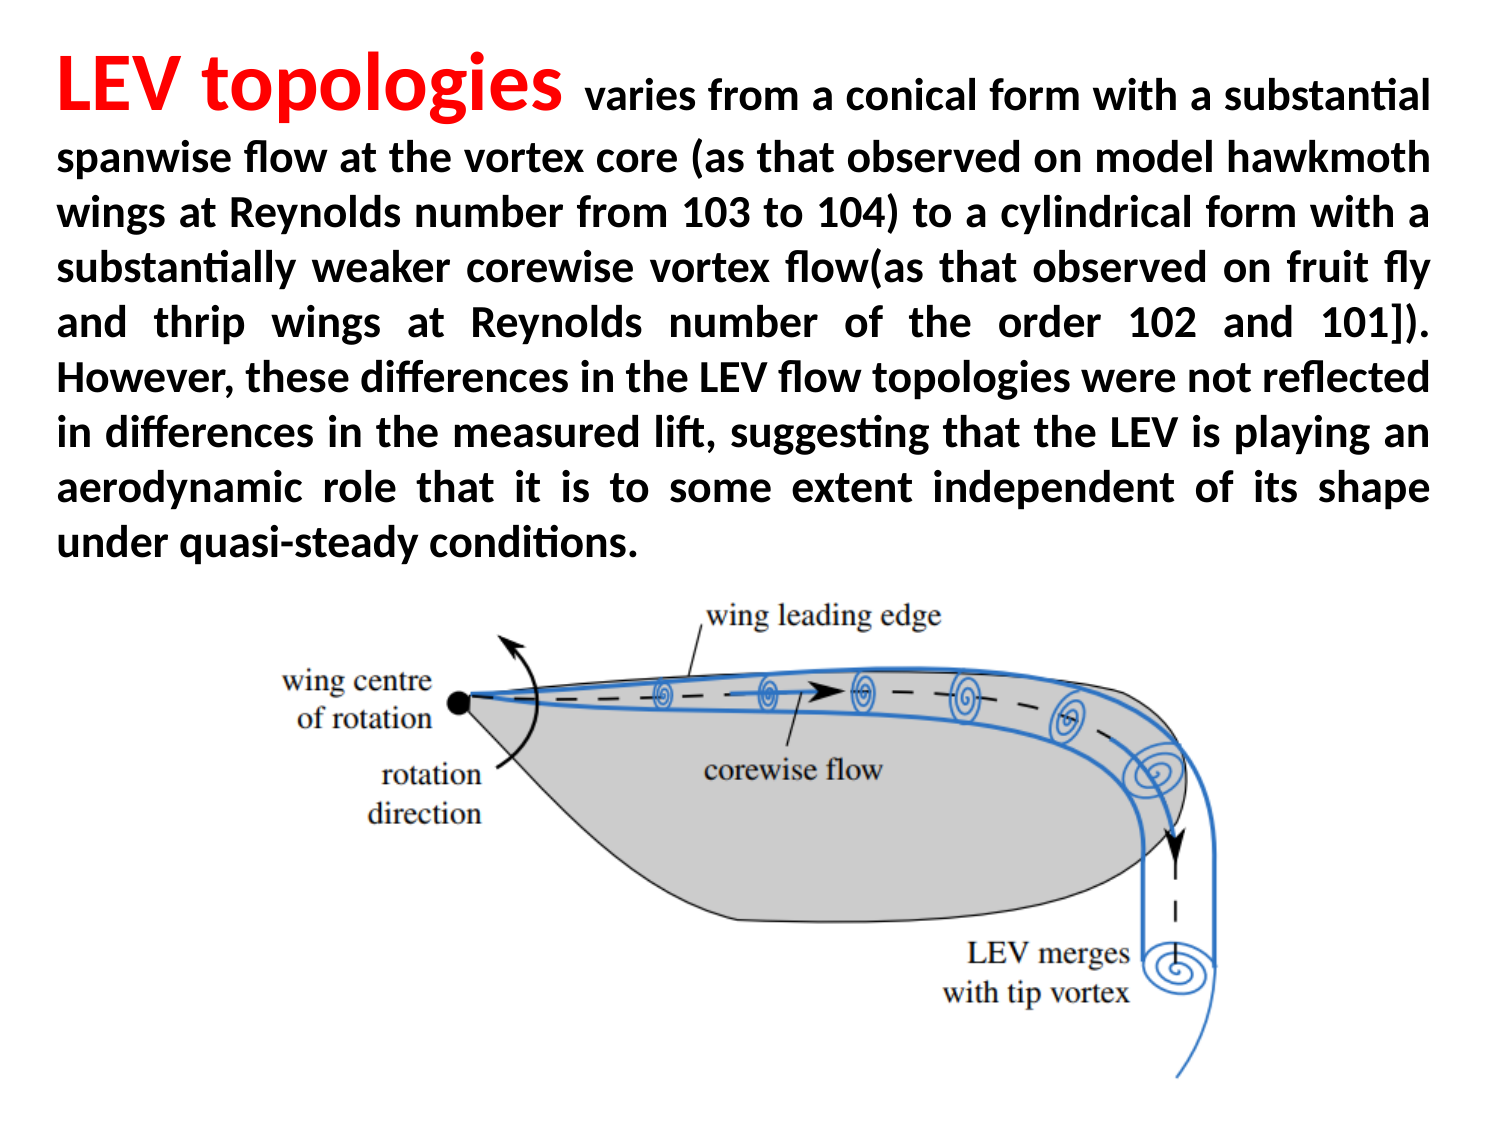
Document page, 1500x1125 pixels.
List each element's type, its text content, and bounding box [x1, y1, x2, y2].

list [265, 586, 1247, 1083]
title LEV topologies varies from a conical form with a substantial spanwise flow at the vortex core (as that observed on model hawkmoth wings at Reynolds number from 103 to 104) to a cylindrical form with a substantially weaker corewise vortex flow(as that observed on fruit fly and thrip wings at Reynolds number of the order 102 and 101]). However, these differences in the LEV flow topologies were not reflected in differences in the measured lift, suggesting that the LEV is playing an aerodynamic role that it is to some extent independent of its shape under quasi-steady conditions. [41, 0, 1447, 599]
